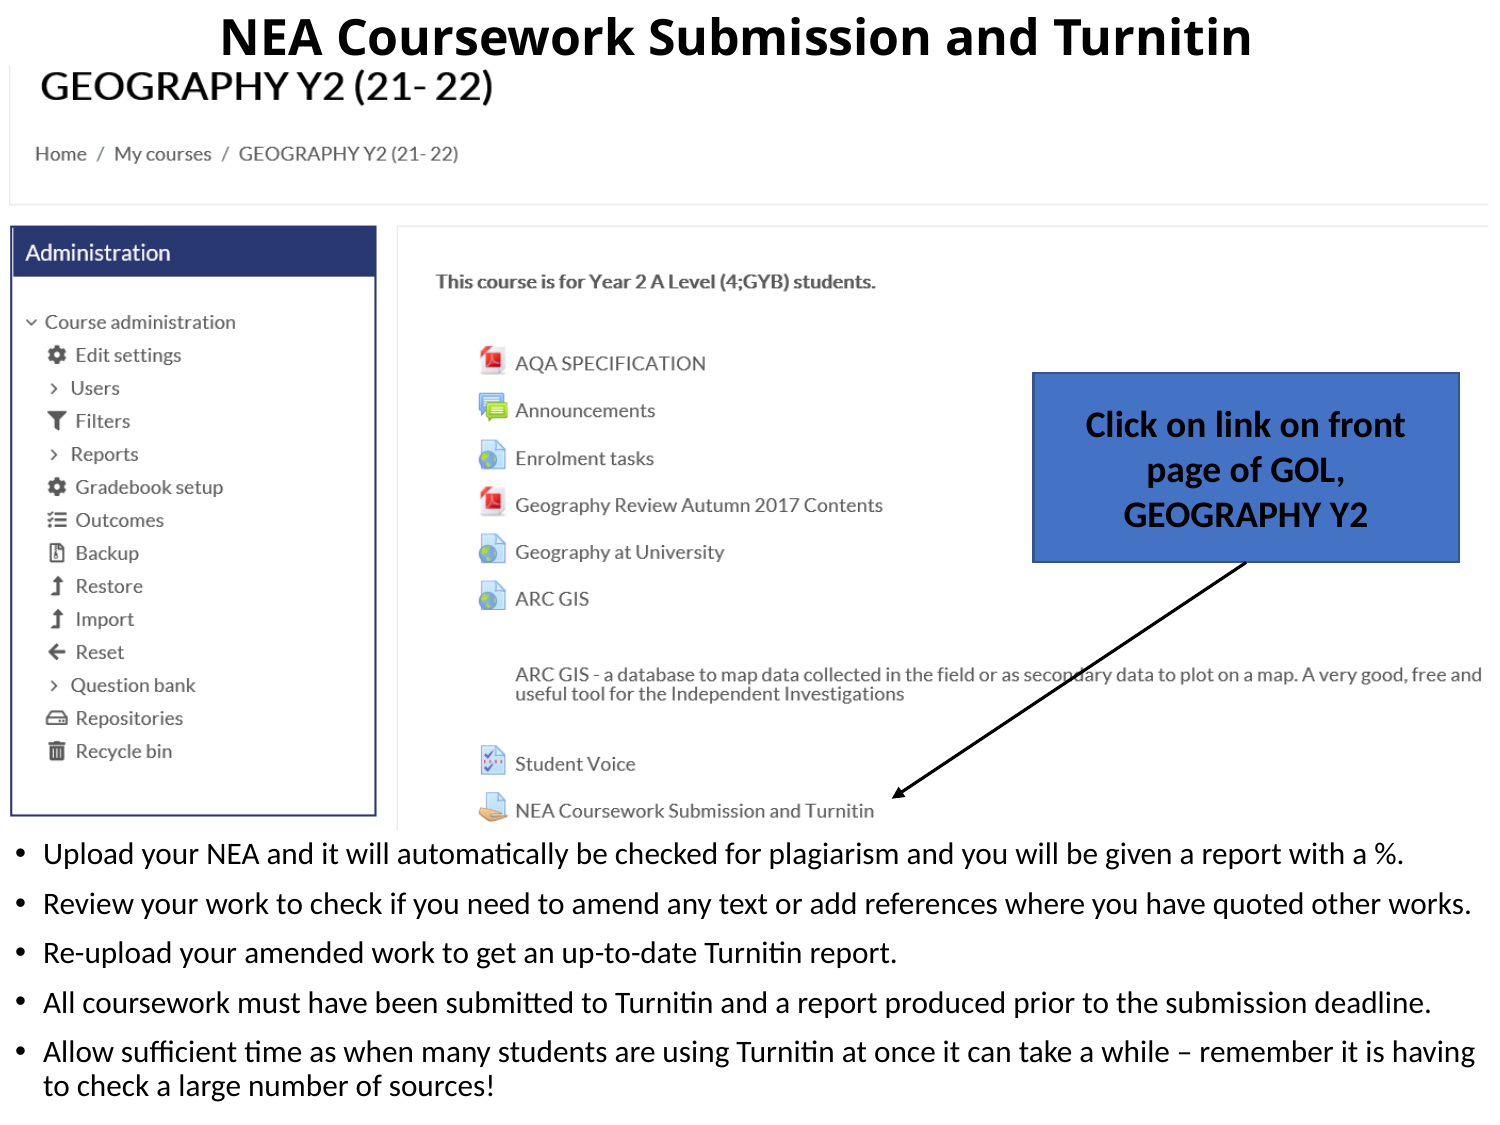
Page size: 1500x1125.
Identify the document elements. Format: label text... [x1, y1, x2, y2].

picture [0, 66, 1489, 831]
title NEA Coursework Submission and Turnitin [76, 0, 1397, 66]
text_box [891, 562, 1247, 799]
list Upload your NEA and it will automatically be checked for plagiarism and you will be given a report with a %. Review your work to check if you need to amend any text or add references where you have quoted other works. Re-upload your amended work to get an up-to-date Turnitin report. All coursework must have been submitted to Turnitin and a report produced prior to the submission deadline. Allow sufficient time as when many students are using Turnitin at once it can take a while – remember it is having to check a large number of sources! [0, 830, 1500, 1125]
